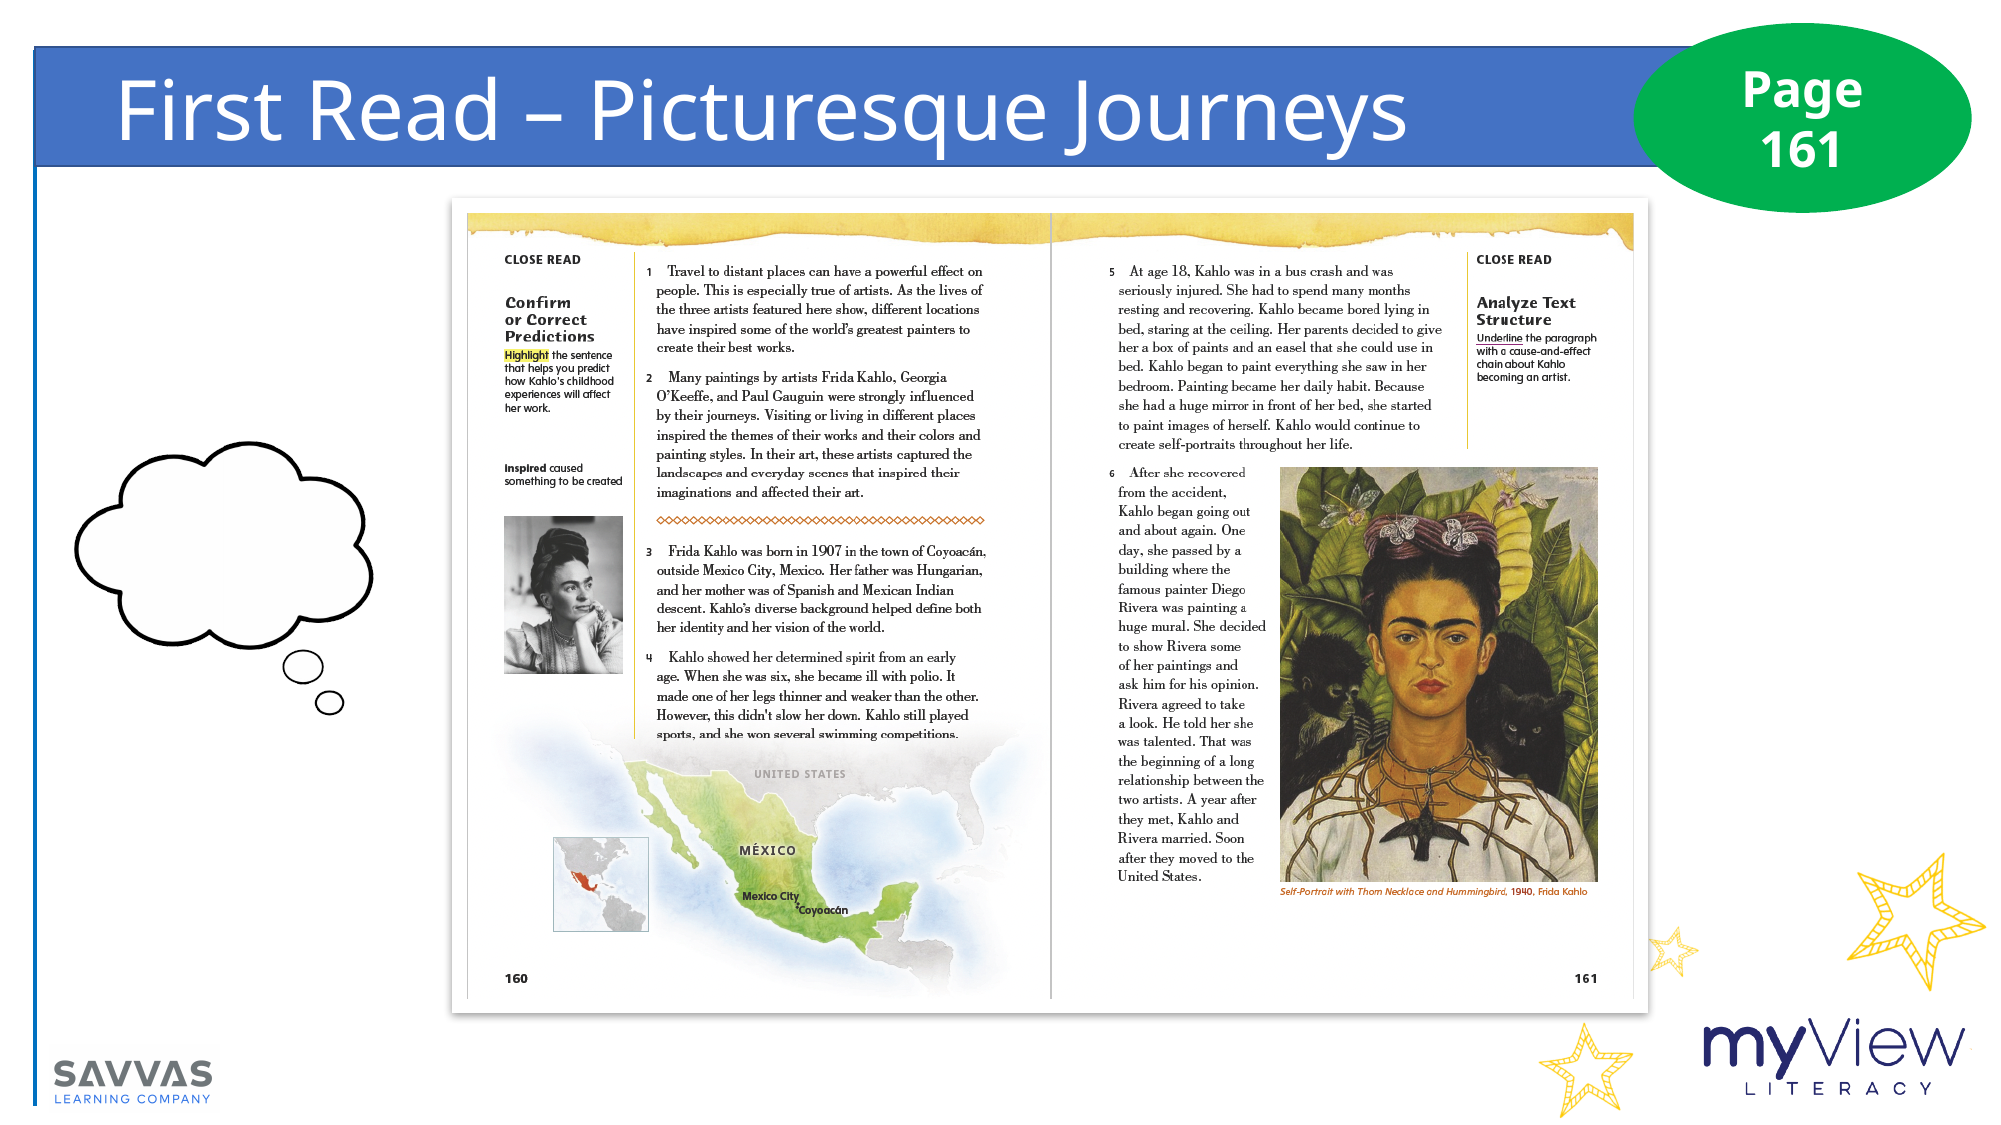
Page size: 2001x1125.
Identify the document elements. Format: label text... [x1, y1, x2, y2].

picture [48, 1043, 220, 1113]
text_box Page 161 [1633, 23, 1972, 213]
picture [466, 212, 2000, 1125]
picture [14, 420, 433, 736]
text_box First Read – Picturesque Journeys [34, 46, 1690, 167]
